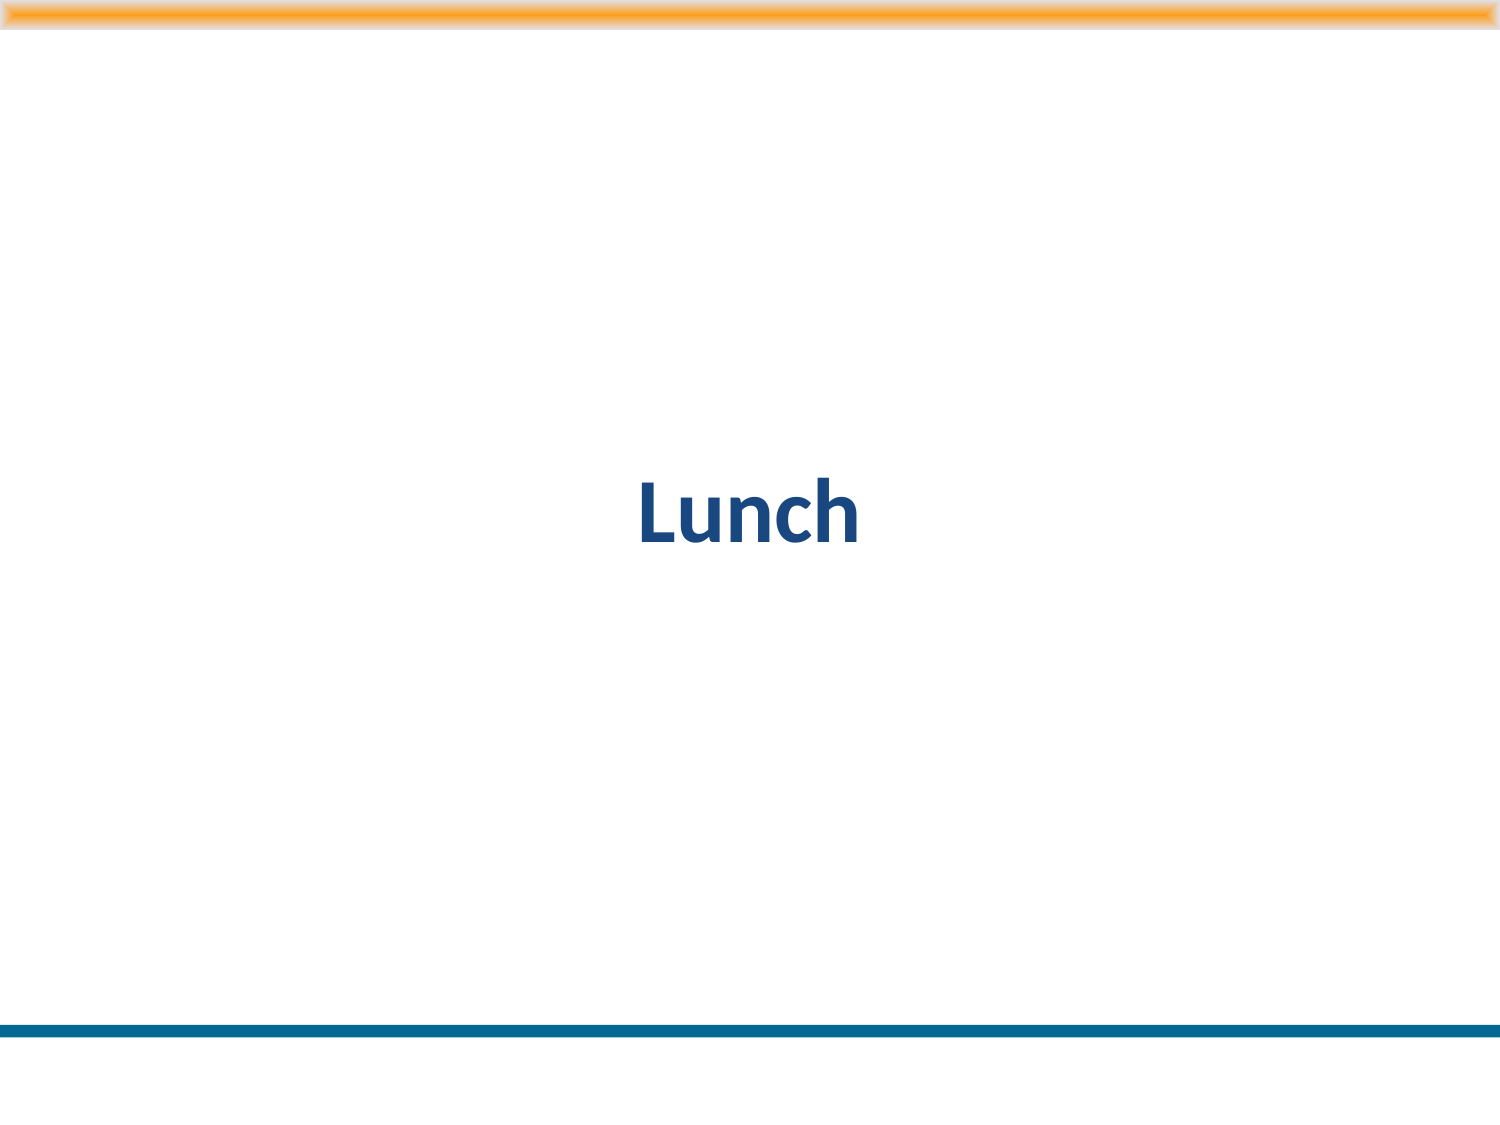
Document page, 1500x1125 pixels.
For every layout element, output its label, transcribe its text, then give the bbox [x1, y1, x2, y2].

title Lunch [74, 412, 1426, 601]
